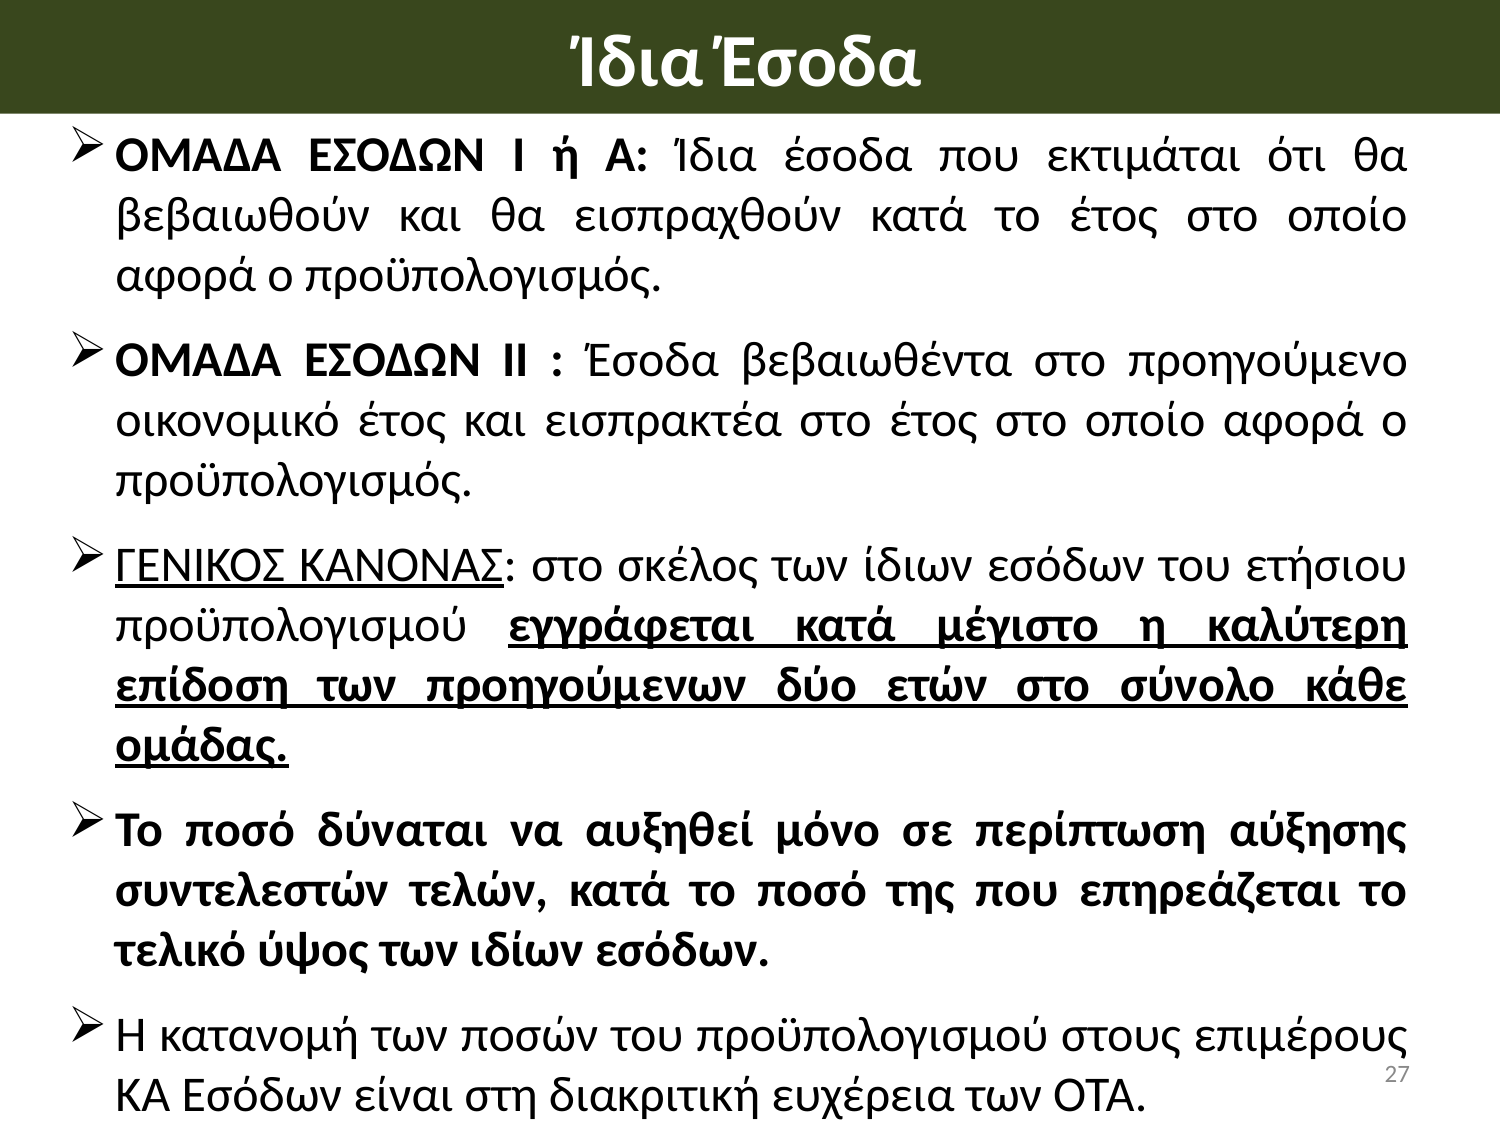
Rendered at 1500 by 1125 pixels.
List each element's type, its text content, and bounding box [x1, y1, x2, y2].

list ΟΜΑΔΑ ΕΣΟΔΩΝ I ή Α: Ίδια έσοδα που εκτιμάται ότι θα βεβαιωθούν και θα εισπραχθούν κατά το έτος στο οποίο αφορά ο προϋπολογισμός. ΟΜΑΔΑ ΕΣΟΔΩΝ ΙΙ : Έσοδα βεβαιωθέντα στο προηγούμενο οικονομικό έτος και εισπρακτέα στο έτος στο οποίο αφορά ο προϋπολογισμός. ΓΕΝΙΚΟΣ ΚΑΝΟΝΑΣ: στο σκέλος των ίδιων εσόδων του ετήσιου προϋπολογισμού εγγράφεται κατά μέγιστο η καλύτερη επίδοση των προηγούμενων δύο ετών στο σύνολο κάθε ομάδας. Το ποσό δύναται να αυξηθεί μόνο σε περίπτωση αύξησης συντελεστών τελών, κατά το ποσό της που επηρεάζεται το τελικό ύψος των ιδίων εσόδων. Η κατανομή των ποσών του προϋπολογισμού στους επιμέρους ΚΑ Εσόδων είναι στη διακριτική ευχέρεια των ΟΤΑ. [53, 113, 1424, 1024]
title Ίδια Έσοδα [0, 0, 1500, 114]
slide_number 27 [1074, 1042, 1425, 1103]
